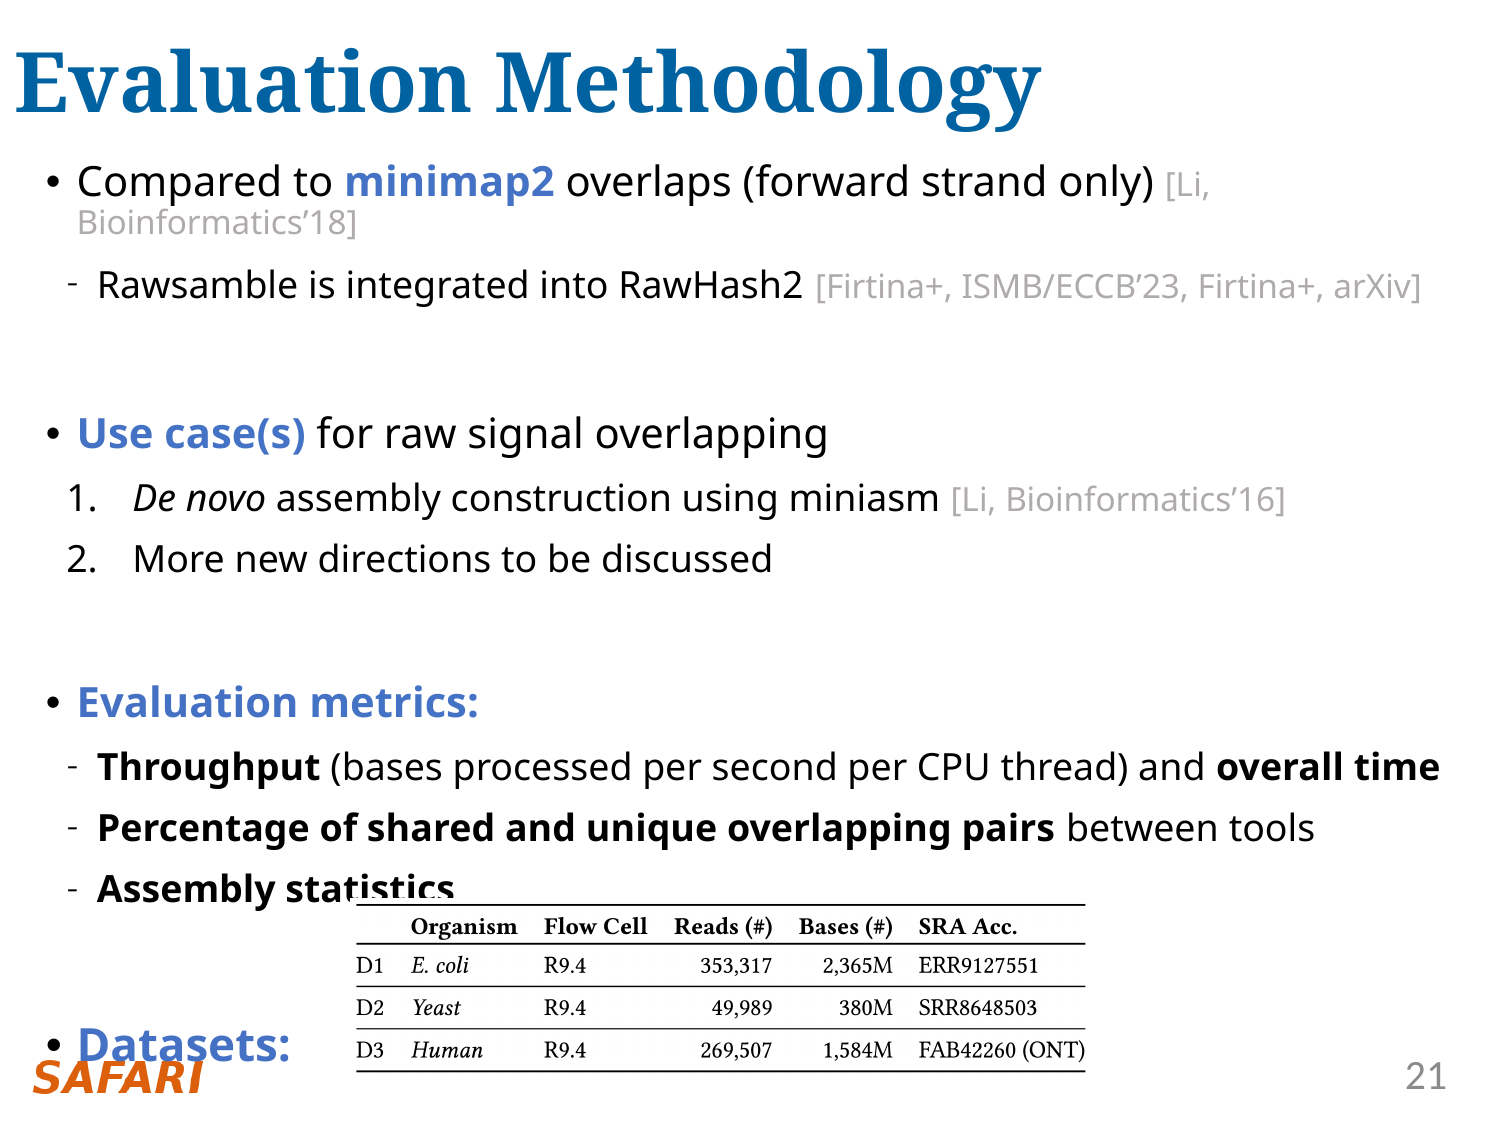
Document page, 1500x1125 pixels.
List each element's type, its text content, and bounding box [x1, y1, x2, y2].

title Evaluation Methodology [0, 15, 1500, 143]
picture [31, 1059, 209, 1104]
picture [349, 898, 1089, 1075]
list Compared to minimap2 overlaps (forward strand only) [Li, Bioinformatics’18] Rawsamble is integrated into RawHash2 [Firtina+, ISMB/ECCB’23, Firtina+, arXiv] Use case(s) for raw signal overlapping De novo assembly construction using miniasm [Li, Bioinformatics’16] More new directions to be discussed Evaluation metrics: Throughput (bases processed per second per CPU thread) and overall time Percentage of shared and unique overlapping pairs between tools Assembly statistics Datasets: [31, 153, 1475, 1059]
